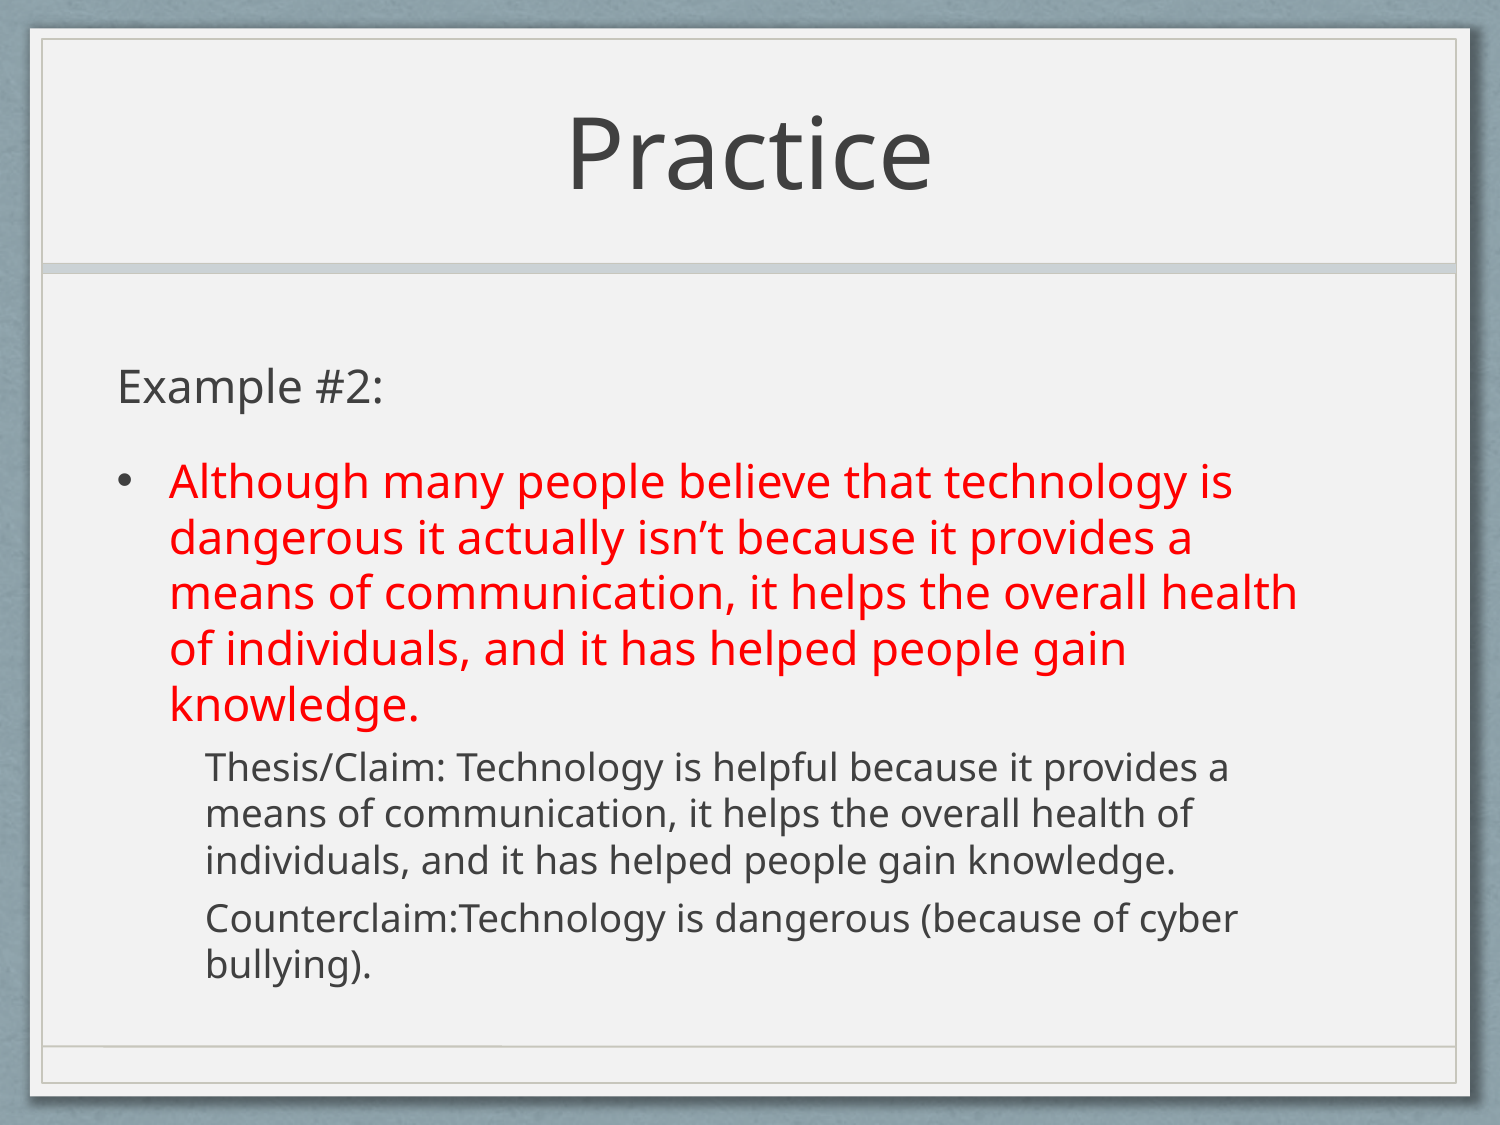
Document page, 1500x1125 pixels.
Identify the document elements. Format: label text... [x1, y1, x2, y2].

list Example #2: Although many people believe that technology is dangerous it actually isn’t because it provides a means of communication, it helps the overall health of individuals, and it has helped people gain knowledge. Thesis/Claim: Technology is helpful because it provides a means of communication, it helps the overall health of individuals, and it has helped people gain knowledge. Counterclaim:Technology is dangerous (because of cyber bullying). [101, 350, 1353, 995]
title Practice [147, 40, 1353, 260]
